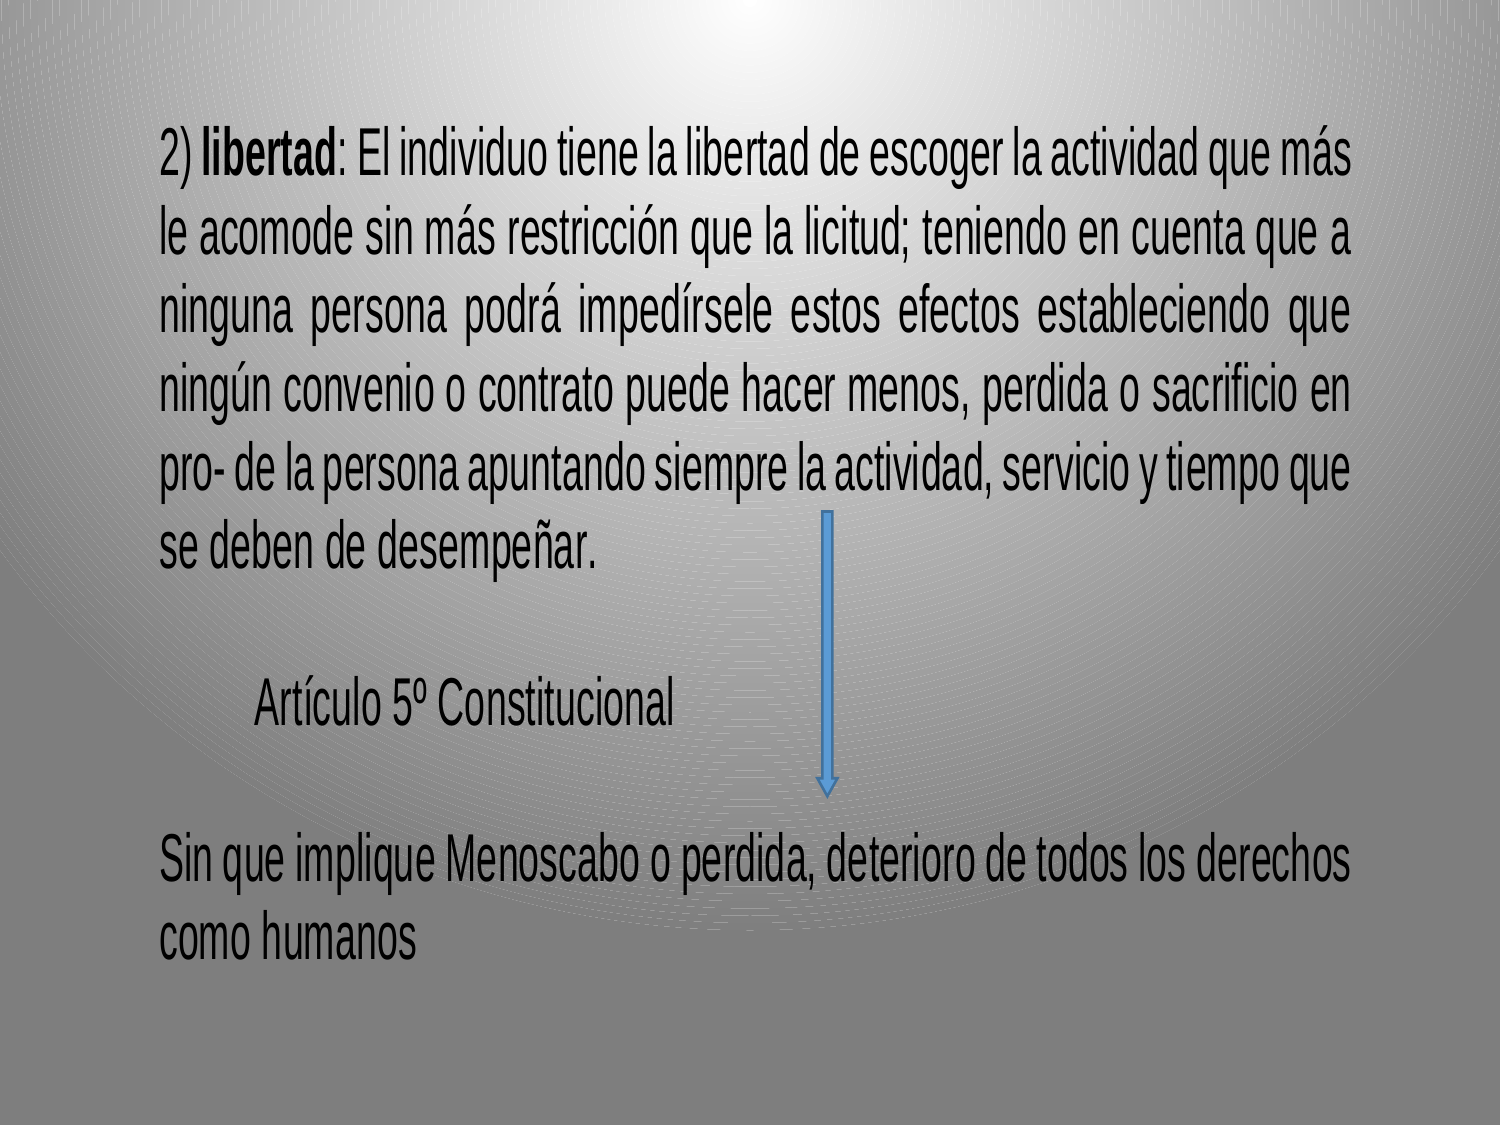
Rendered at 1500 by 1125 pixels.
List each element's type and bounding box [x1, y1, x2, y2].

picture [159, 113, 1353, 977]
